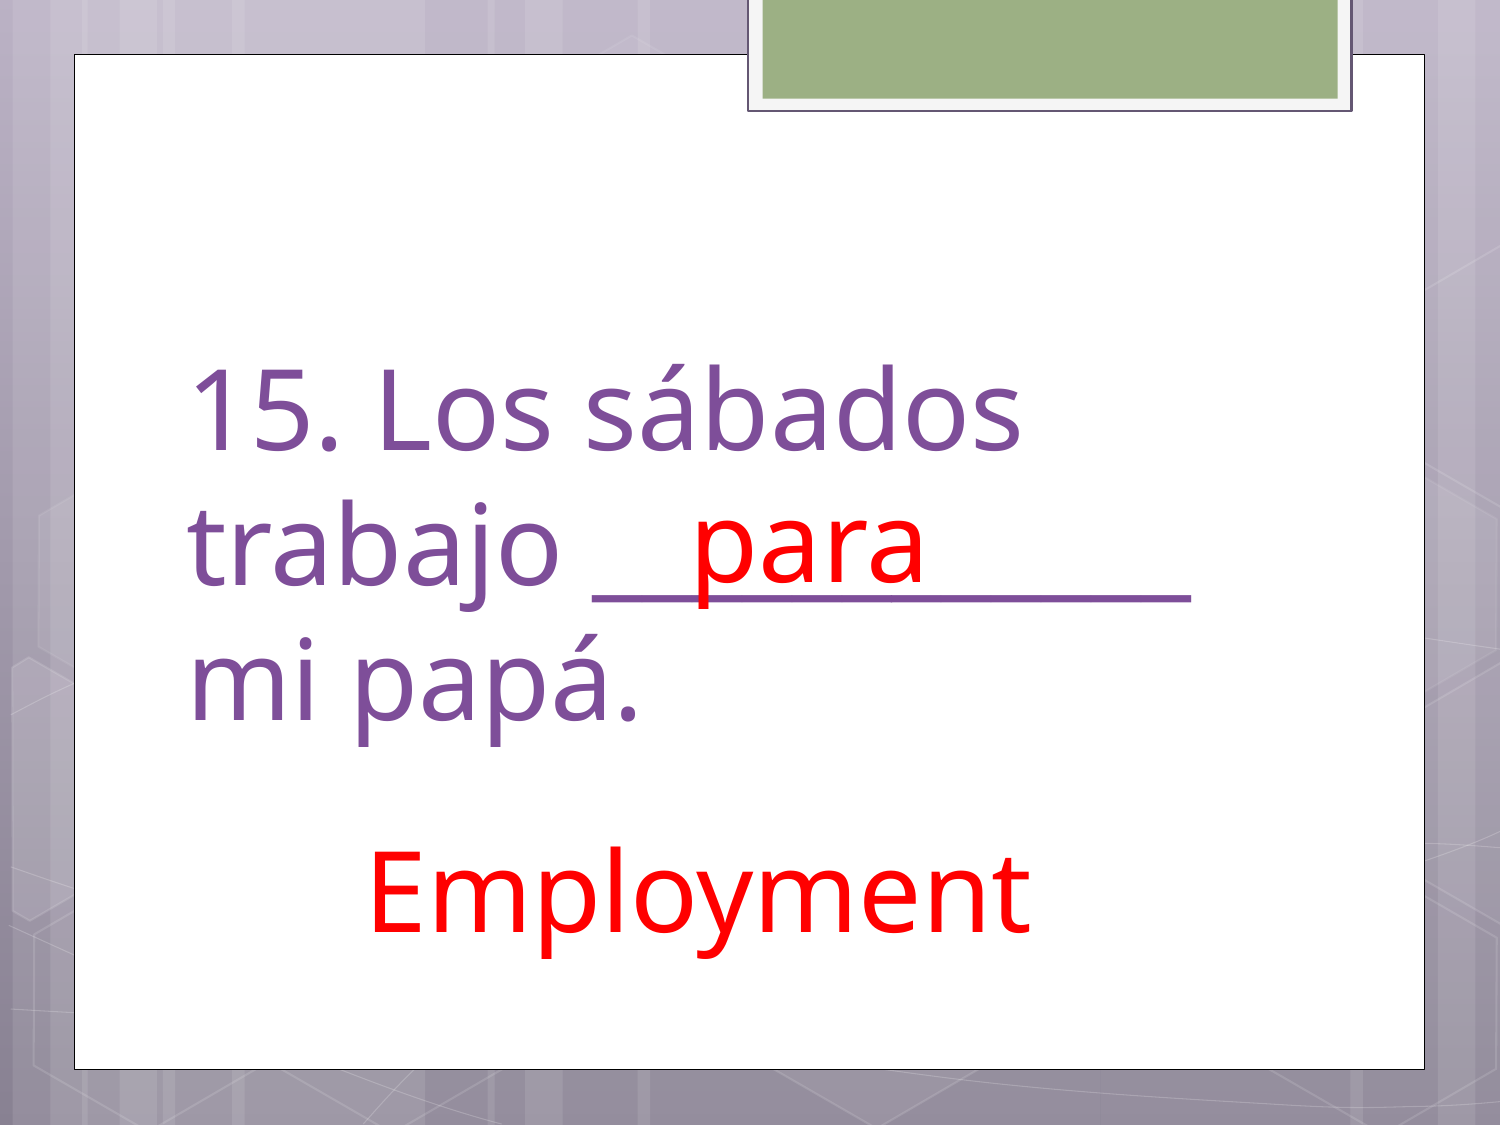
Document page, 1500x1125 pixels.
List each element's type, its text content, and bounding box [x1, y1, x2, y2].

text_box Employment [350, 812, 1075, 963]
title 15. Los sábados trabajo ____________ mi papá. [171, 168, 1324, 750]
text_box para [674, 462, 1063, 613]
